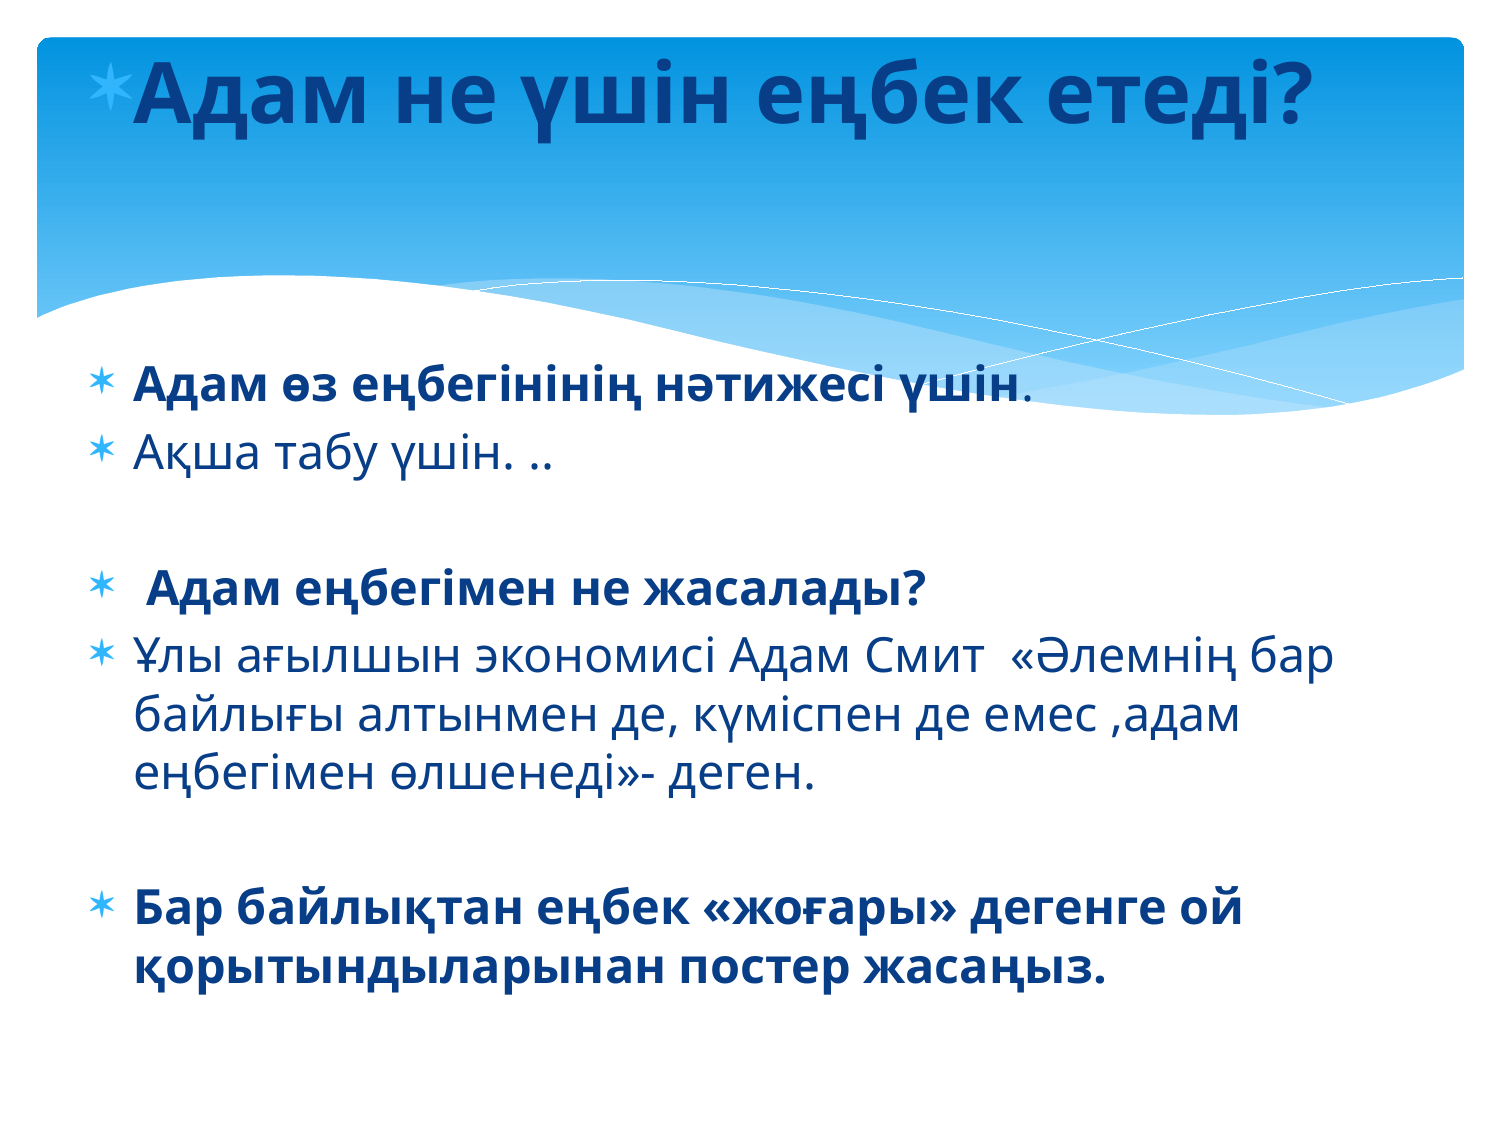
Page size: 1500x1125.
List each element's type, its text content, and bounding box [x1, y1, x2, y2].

list Адам не үшін еңбек етеді? Адам өз еңбегінінің нәтижесі үшін. Ақша табу үшін. .. Адам еңбегімен не жасалады? Ұлы ағылшын экономисі Адам Смит «Әлемнің бар байлығы алтынмен де, күміспен де емес ,адам еңбегімен өлшенеді»- деген. Бар байлықтан еңбек «жоғары» дегенге ой қорытындыларынан постер жасаңыз. [75, 30, 1425, 1005]
